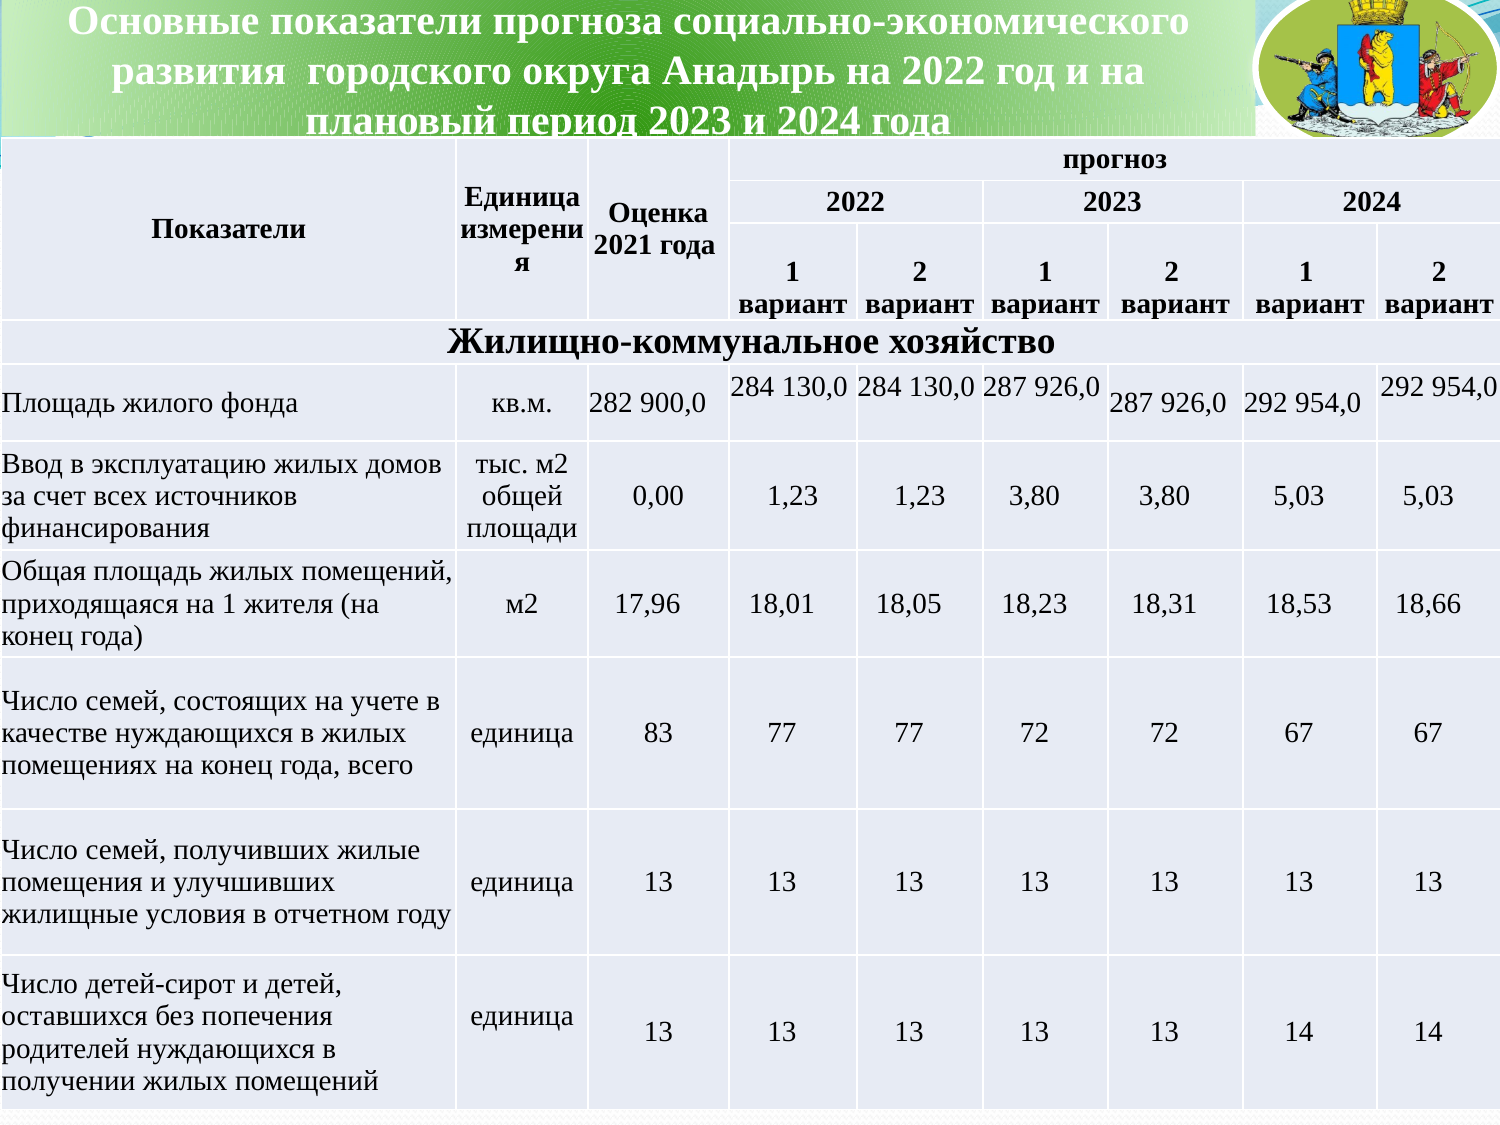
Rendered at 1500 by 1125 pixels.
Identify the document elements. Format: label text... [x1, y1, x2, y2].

table_cell Число семей, состоящих на учете в качестве нуждающихся в жилых помещениях на конец года, всего [2, 658, 455, 808]
table_header Показатели [2, 139, 455, 319]
table_cell Число семей, получивших жилые помещения и улучшивших жилищные условия в отчетном году [2, 810, 455, 954]
table_cell 3,80 [1109, 442, 1242, 549]
table_cell 77 [730, 658, 856, 808]
table_cell 14 [1244, 956, 1376, 1109]
table_cell единица [457, 658, 587, 808]
table_cell единица [457, 810, 587, 954]
table_cell 72 [1109, 658, 1242, 808]
table_cell 13 [858, 810, 982, 954]
table_cell 18,23 [984, 551, 1107, 656]
table_cell 287 926,0 [1109, 365, 1242, 440]
table_cell 2022 [730, 181, 982, 222]
table_cell м2 [457, 551, 587, 656]
table_cell единица [457, 956, 587, 1109]
table_cell 2 вариант [858, 224, 982, 319]
table_cell тыс. м2 общей площади [457, 442, 587, 549]
table_cell 13 [1109, 956, 1242, 1109]
picture [1271, 0, 1484, 143]
table_cell 2024 [1244, 181, 1500, 222]
table_cell 72 [984, 658, 1107, 808]
table_cell 13 [730, 956, 856, 1109]
table_cell Площадь жилого фонда [2, 365, 455, 440]
table_cell 2023 [984, 181, 1242, 222]
table_cell 83 [589, 658, 728, 808]
table_cell 292 954,0 [1378, 365, 1500, 440]
text_box [1252, 26, 1267, 110]
table_cell 5,03 [1244, 442, 1376, 549]
table_cell 13 [858, 956, 982, 1109]
table_cell 1 вариант [1244, 224, 1376, 319]
table_cell 284 130,0 [730, 365, 856, 440]
table_cell 282 900,0 [589, 365, 728, 440]
table_cell 2 вариант [1378, 224, 1500, 319]
table_cell 67 [1378, 658, 1500, 808]
table_cell 284 130,0 [858, 365, 982, 440]
table_cell 292 954,0 [1244, 365, 1376, 440]
table_cell 1 вариант [984, 224, 1107, 319]
table_cell 13 [984, 810, 1107, 954]
table_cell 13 [1244, 810, 1376, 954]
table_cell 18,05 [858, 551, 982, 656]
text_box Основные показатели прогноза социально-экономического развития городского округа Анадырь на 2022 год и на плановый период 2023 и 2024 года [1, 0, 1256, 136]
table_cell 1,23 [730, 442, 856, 549]
table_cell 13 [730, 810, 856, 954]
table_cell 1 вариант [730, 224, 856, 319]
table_cell 0,00 [589, 442, 728, 549]
table_header прогноз [730, 139, 1500, 180]
table_cell 3,80 [984, 442, 1107, 549]
table_cell Жилищно-коммунальное хозяйство [2, 321, 1500, 363]
table_cell 18,53 [1244, 551, 1376, 656]
table_cell 1,23 [858, 442, 982, 549]
table_cell Ввод в эксплуатацию жилых домов за счет всех источников финансирования [2, 442, 455, 549]
table_header Единица измерения [457, 139, 587, 319]
table_header Оценка 2021 года [589, 139, 728, 319]
table_cell 18,66 [1378, 551, 1500, 656]
table_cell кв.м. [457, 365, 587, 440]
table_cell 77 [858, 658, 982, 808]
table_cell 287 926,0 [984, 365, 1107, 440]
table_cell 2 вариант [1109, 224, 1242, 319]
table_cell 67 [1244, 658, 1376, 808]
table_cell 17,96 [589, 551, 728, 656]
table_cell 13 [589, 956, 728, 1109]
table_cell 13 [1109, 810, 1242, 954]
table_cell 14 [1378, 956, 1500, 1109]
table_cell Общая площадь жилых помещений, приходящаяся на 1 жителя (на конец года) [2, 551, 455, 656]
table_cell Число детей-сирот и детей, оставшихся без попечения родителей нуждающихся в получении жилых помещений [2, 956, 455, 1109]
table_cell 13 [984, 956, 1107, 1109]
text_box [1487, 24, 1500, 112]
table_cell 18,01 [730, 551, 856, 656]
table_cell 18,31 [1109, 551, 1242, 656]
table_cell 5,03 [1378, 442, 1500, 549]
table_cell 13 [589, 810, 728, 954]
table_cell 13 [1378, 810, 1500, 954]
